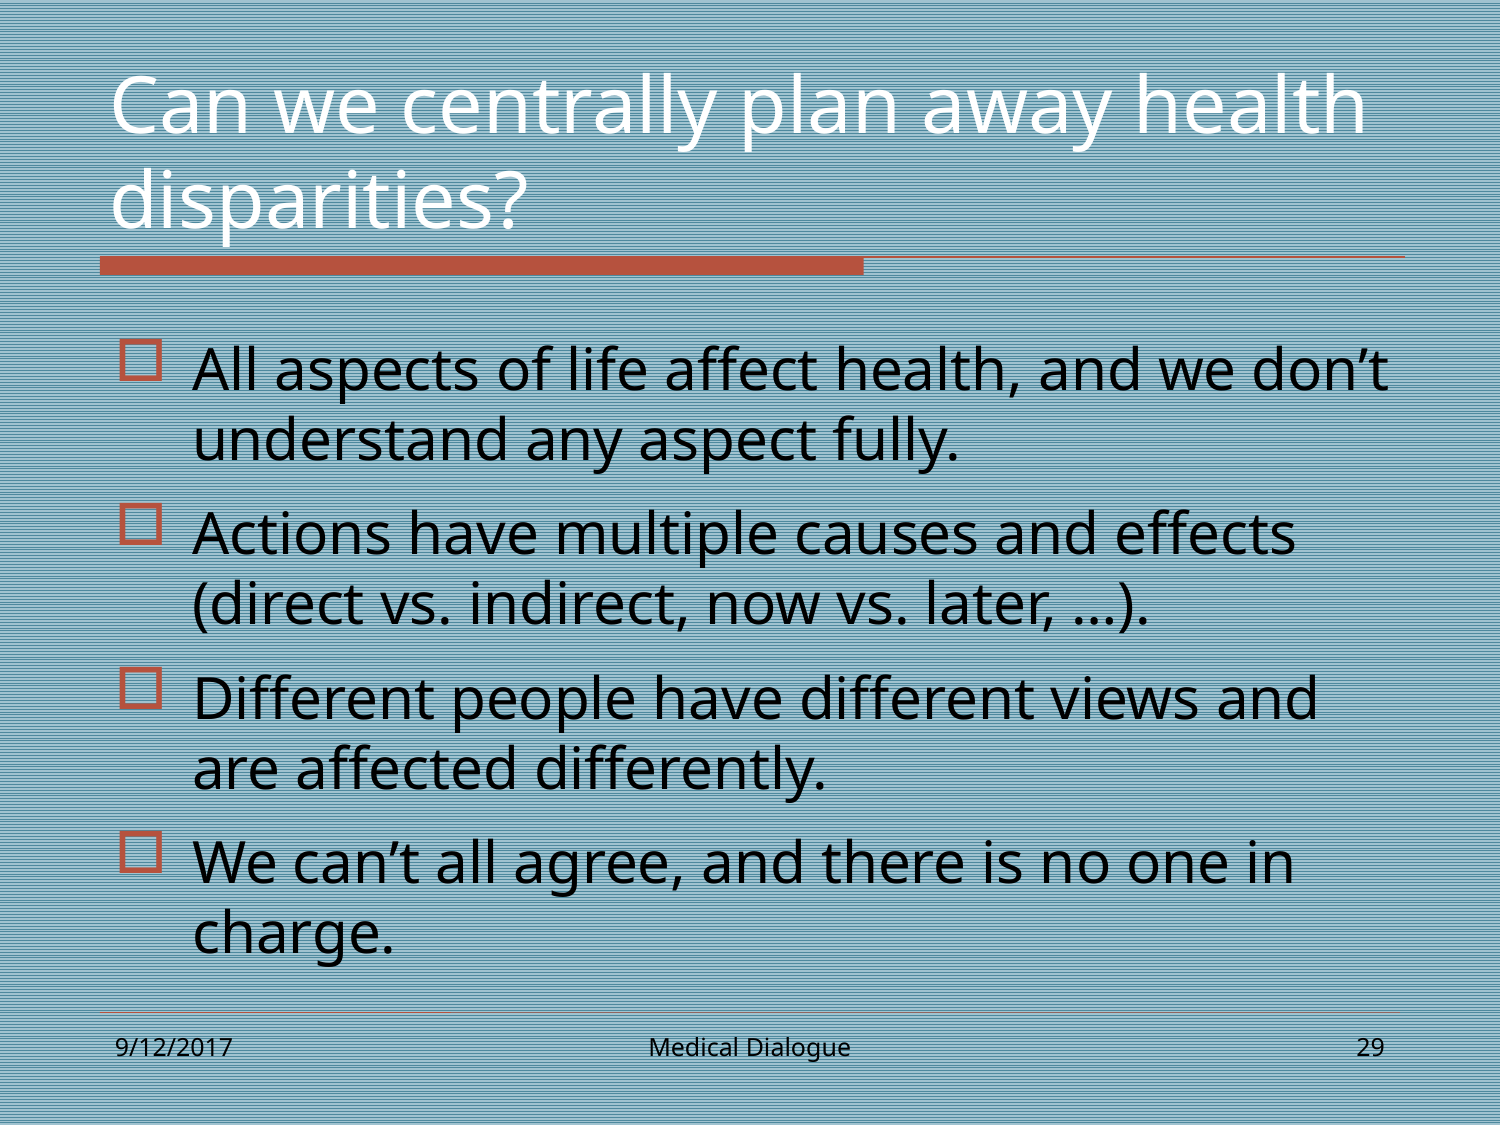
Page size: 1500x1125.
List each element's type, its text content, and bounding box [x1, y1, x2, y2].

title Can we centrally plan away health disparities? [94, 50, 1407, 250]
footer Medical Dialogue [512, 1024, 988, 1103]
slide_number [99, 1024, 426, 1103]
slide_number 29 [1074, 1024, 1401, 1103]
list All aspects of life affect health, and we don’t understand any aspect fully. Actions have multiple causes and effects (direct vs. indirect, now vs. later, …). Different people have different views and are affected differently. We can’t all agree, and there is no one in charge. [99, 324, 1425, 963]
